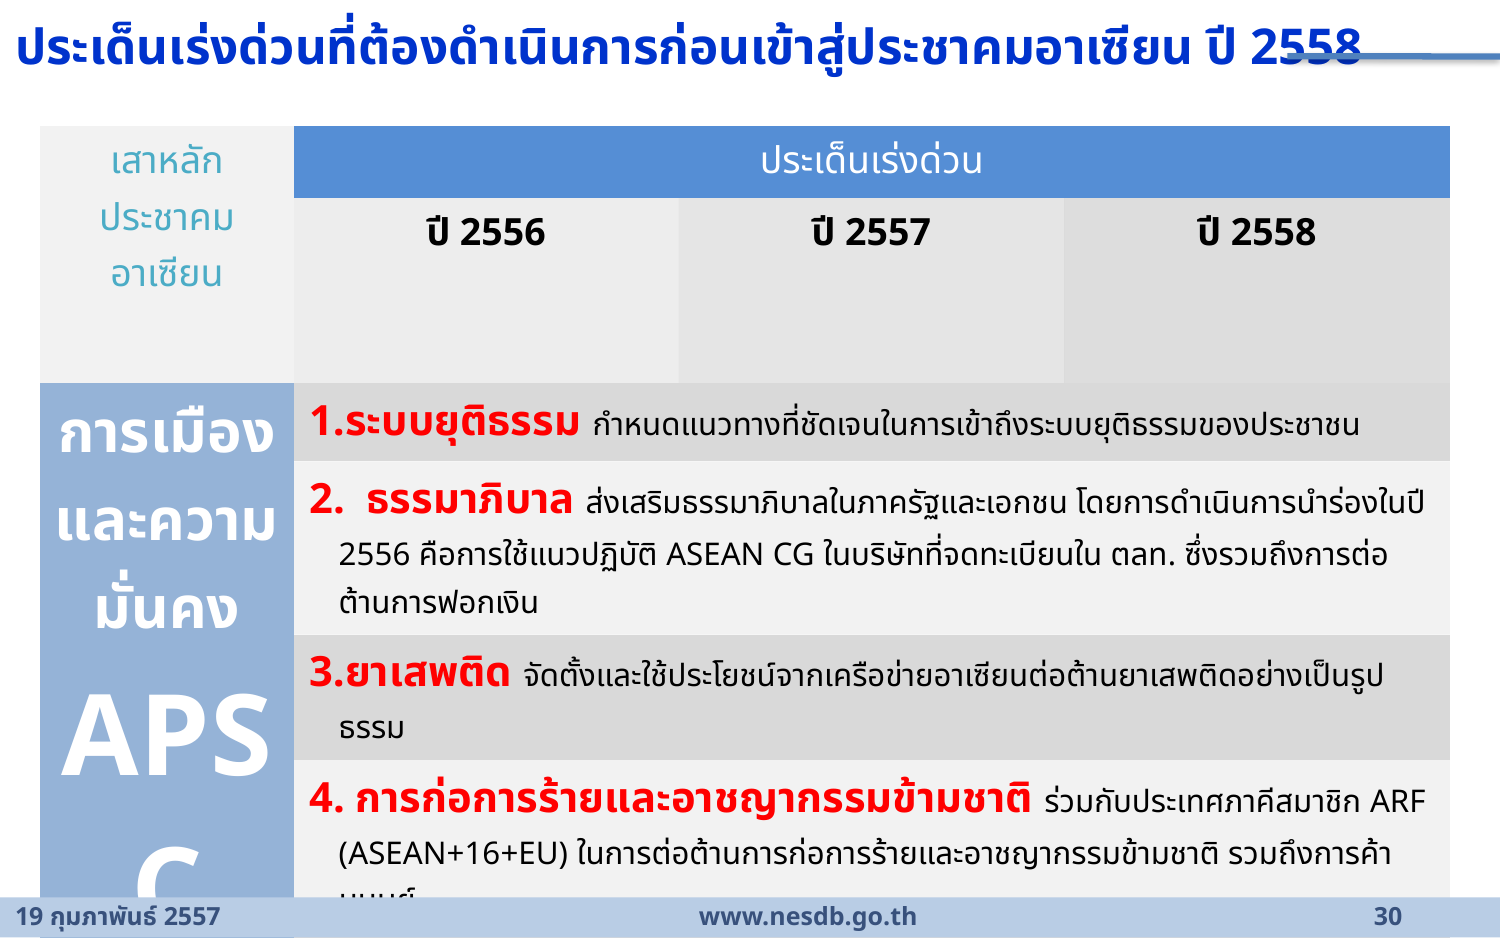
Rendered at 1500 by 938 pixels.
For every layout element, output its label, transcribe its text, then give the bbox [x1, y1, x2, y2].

table_cell ระบบยุติธรรม กำหนดแนวทางที่ชัดเจนในการเข้าถึงระบบยุติธรรมของประชาชน [294, 383, 1450, 461]
table_cell ปี 2556 [294, 198, 679, 383]
table_cell การเมืองและความมั่นคง APSC [40, 383, 294, 897]
title ประเด็นเร่งด่วนที่ต้องดำเนินการก่อนเข้าสู่ประชาคมอาเซียน ปี 2558 [0, 0, 1425, 103]
slide_number 19 กุมภาพันธ์ 2557 www.nesdb.go.th 30 [0, 897, 1500, 938]
table_cell ยาเสพติด จัดตั้งและใช้ประโยชน์จากเครือข่ายอาเซียนต่อต้านยาเสพติดอย่างเป็นรูปธรรม [294, 635, 1450, 760]
table_cell ปี 2558 [1064, 198, 1450, 383]
table_cell 4. การก่อการร้ายและอาชญากรรมข้ามชาติ ร่วมกับประเทศภาคีสมาชิก ARF (ASEAN+16+EU) ในการต่อต้านการก่อการร้ายและอาชญากรรมข้ามชาติ รวมถึงการค้ามนุษย์ [294, 760, 1450, 897]
table_header ประเด็นเร่งด่วน [294, 126, 1450, 198]
table_cell 2. ธรรมาภิบาล ส่งเสริมธรรมาภิบาลในภาครัฐและเอกชน โดยการดำเนินการนำร่องในปี 2556 คือการใช้แนวปฏิบัติ ASEAN CG ในบริษัทที่จดทะเบียนใน ตลท. ซึ่งรวมถึงการต่อต้านการฟอกเงิน [294, 461, 1450, 635]
table_cell ปี 2557 [679, 198, 1064, 383]
table_header เสาหลัก ประชาคมอาเซียน [40, 126, 294, 383]
